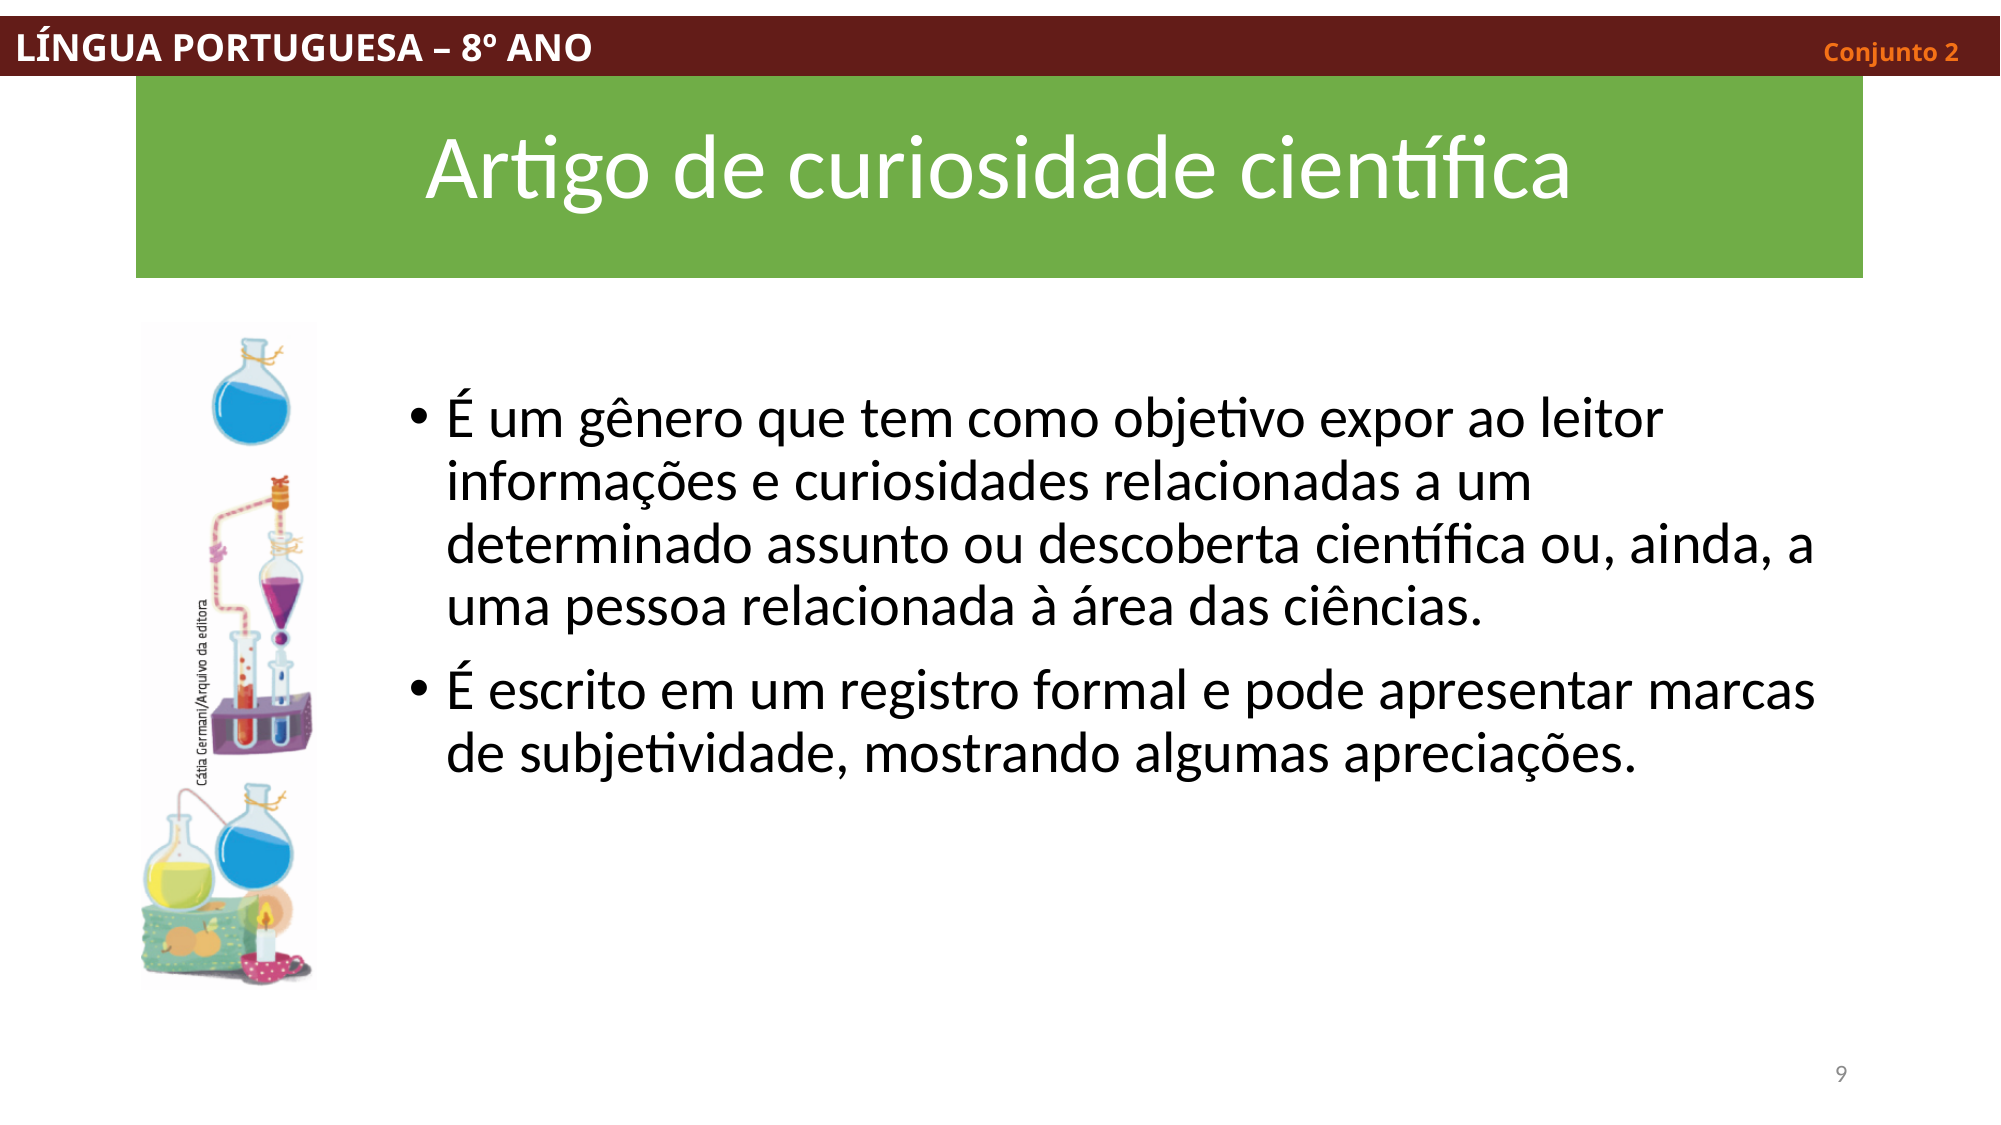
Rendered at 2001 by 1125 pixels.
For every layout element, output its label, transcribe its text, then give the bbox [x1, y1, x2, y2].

slide_number 9 [1412, 1042, 1863, 1103]
title Artigo de curiosidade científica [136, 76, 1863, 278]
text_box LÍNGUA PORTUGUESA – 8º ANO Conjunto 2 [0, 16, 2000, 76]
picture [141, 322, 317, 990]
list É um gênero que tem como objetivo expor ao leitor informações e curiosidades relacionadas a um determinado assunto ou descoberta científica ou, ainda, a uma pessoa relacionada à área das ciências. É escrito em um registro formal e pode apresentar marcas de subjetividade, mostrando algumas apreciações. [393, 379, 1853, 941]
